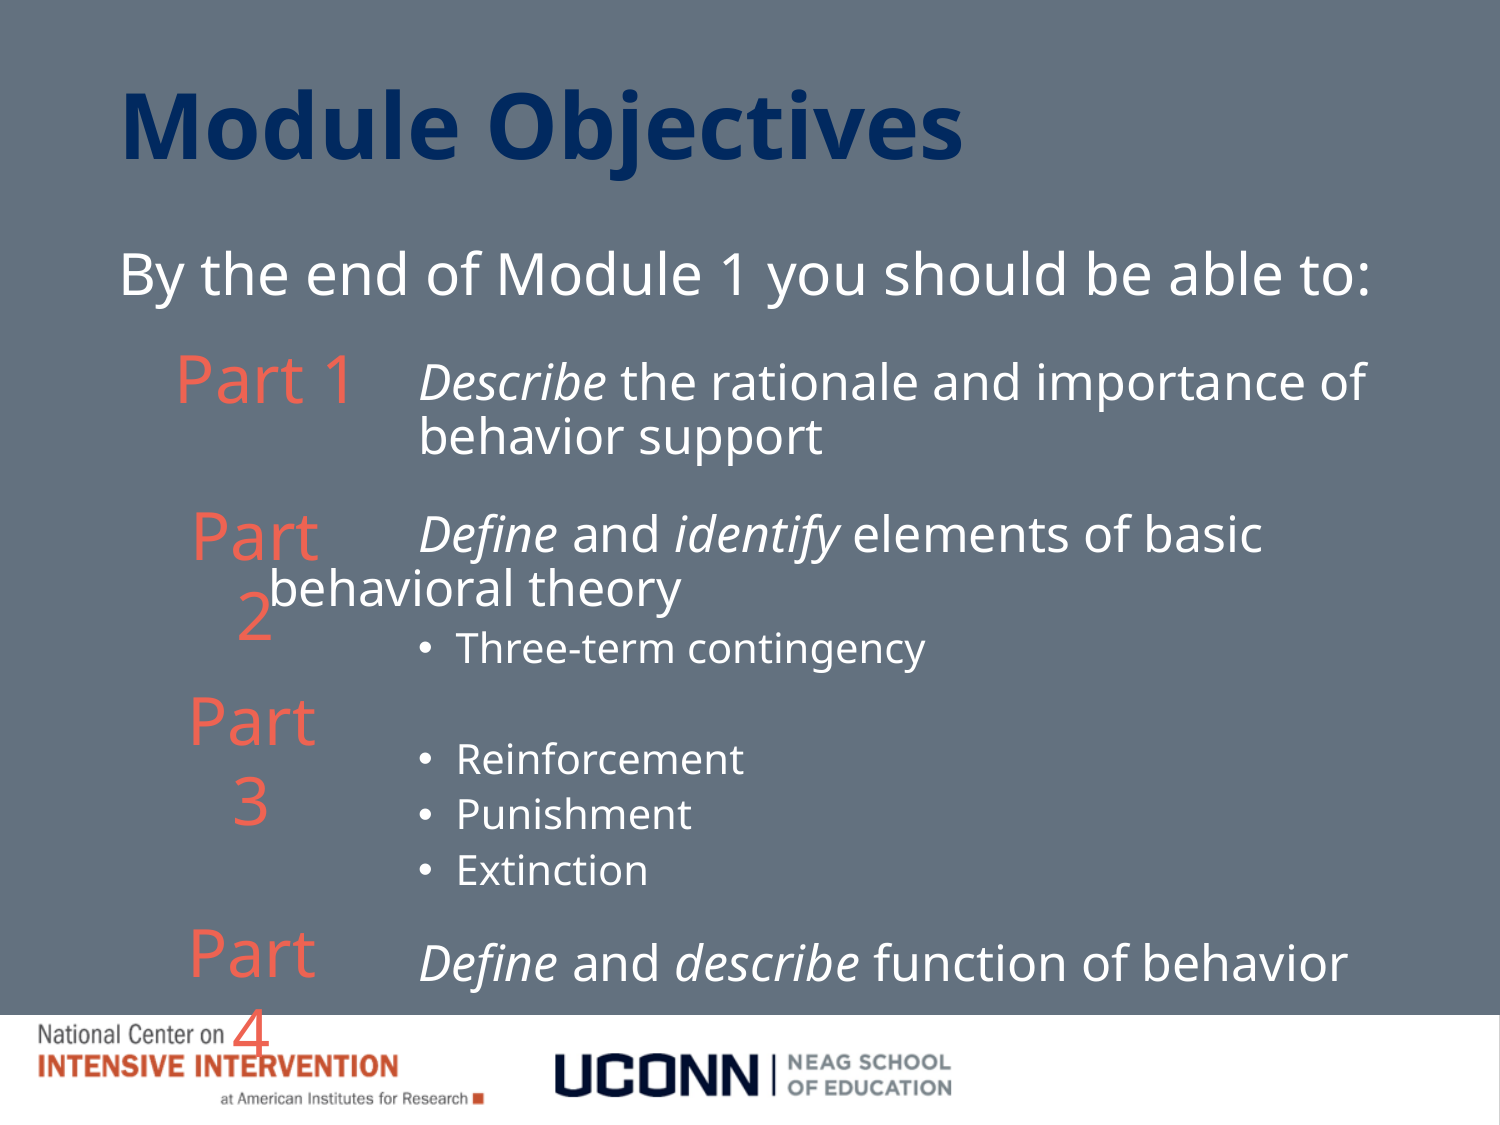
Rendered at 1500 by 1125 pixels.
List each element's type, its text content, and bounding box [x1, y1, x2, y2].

title Module Objectives [103, 38, 1397, 222]
text_box Part 2 [148, 486, 363, 662]
list By the end of Module 1 you should be able to: Describe the rationale and importance of behavior support Define and identify elements of basic behavioral theory Three-term contingency Reinforcement Punishment Extinction Define and describe function of behavior [103, 237, 1397, 1014]
picture [0, 1015, 1500, 1125]
text_box Part 1 [148, 329, 387, 425]
text_box Part 3 [148, 671, 356, 846]
text_box Part 4 [148, 903, 356, 1079]
